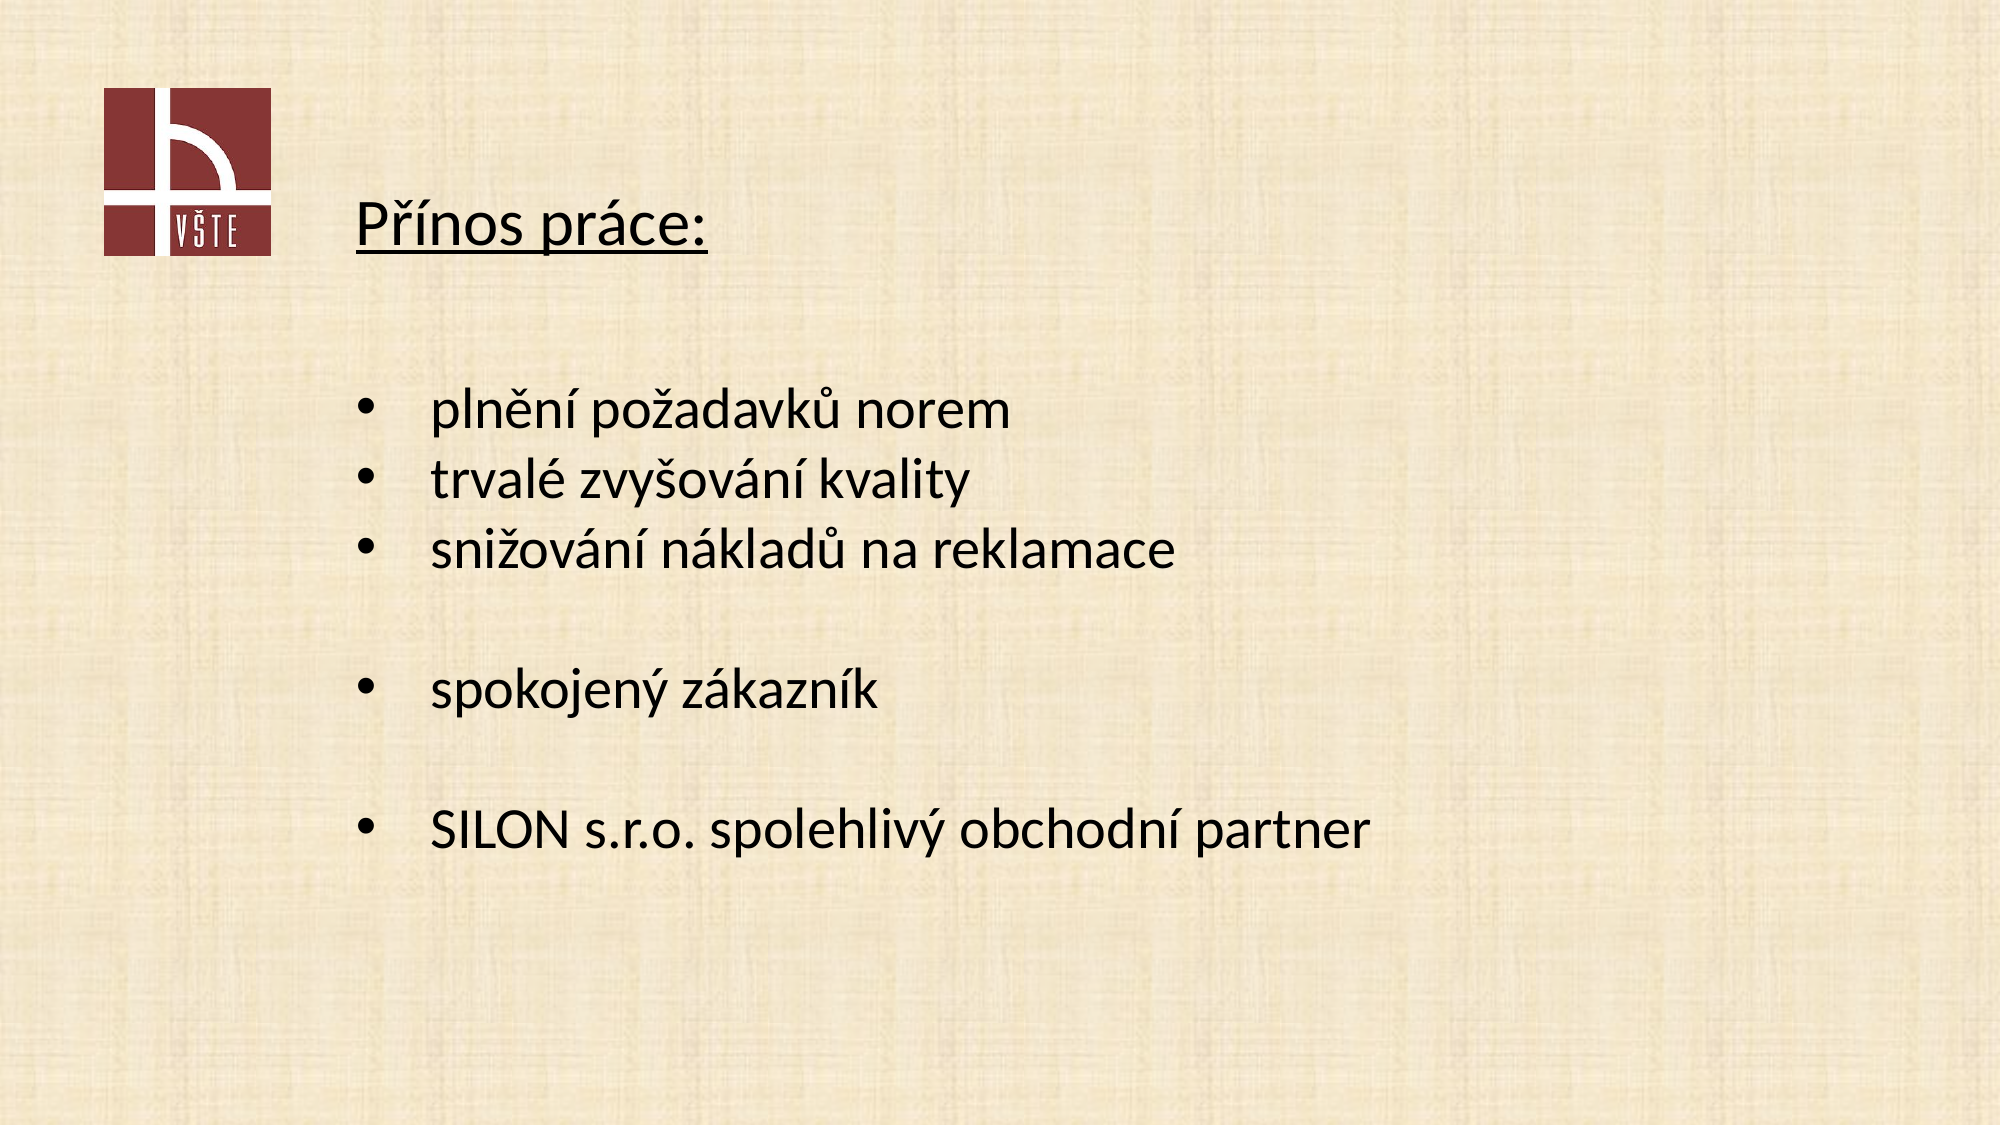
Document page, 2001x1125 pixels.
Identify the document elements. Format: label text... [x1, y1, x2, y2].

text_box plnění požadavků norem trvalé zvyšování kvality snižování nákladů na reklamace spokojený zákazník SILON s.r.o. spolehlivý obchodní partner [341, 362, 1846, 868]
picture [104, 88, 271, 256]
text_box Přínos práce: [341, 171, 1416, 267]
